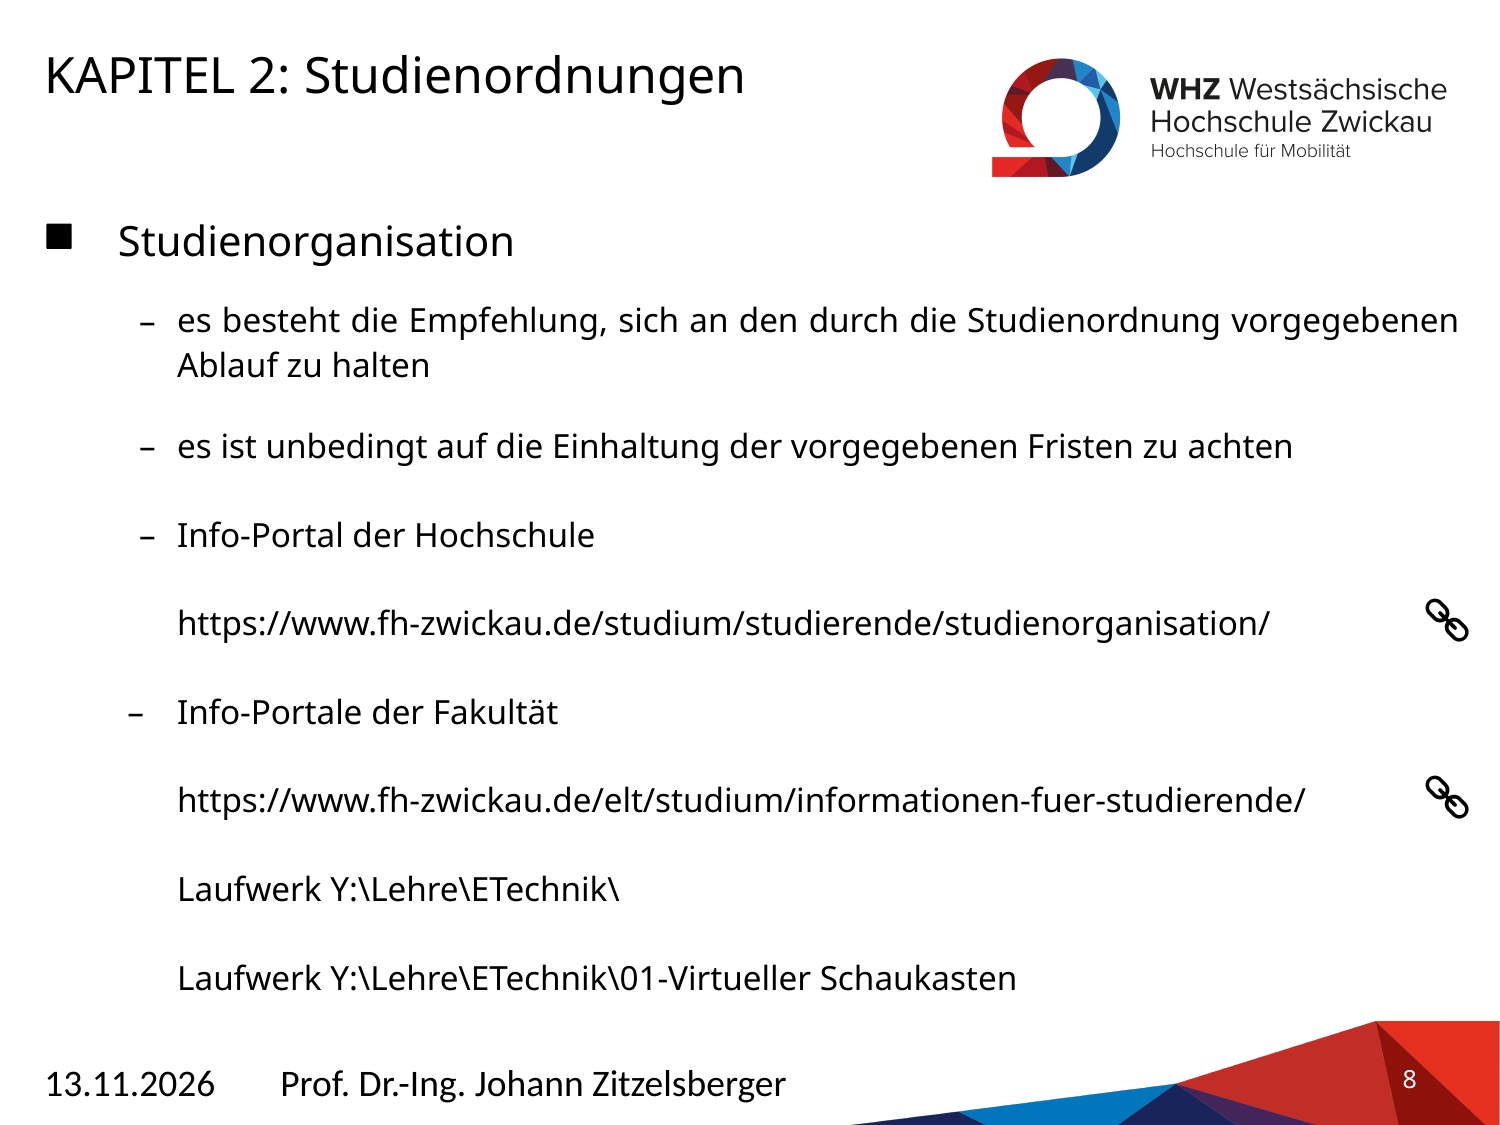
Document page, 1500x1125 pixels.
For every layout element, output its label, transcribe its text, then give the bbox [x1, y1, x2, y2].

footer Prof. Dr.-Ing. Johann Zitzelsberger [266, 1051, 827, 1112]
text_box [117, 501, 1462, 562]
text_box https://www.fh-zwickau.de/studium/studierende/studienorganisation/ [177, 590, 1414, 650]
picture [1416, 767, 1477, 827]
text_box Studienorganisation [117, 206, 1462, 266]
text_box Laufwerk Y:\Lehre\ETechnik\ [177, 856, 1462, 916]
picture [933, 0, 1500, 236]
picture [850, 1021, 1500, 1125]
picture [1416, 590, 1477, 650]
text_box https://www.fh-zwickau.de/elt/studium/informationen-fuer-studierende/ [177, 767, 1415, 827]
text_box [117, 413, 1462, 473]
text_box Laufwerk Y:\Lehre\ETechnik\01-Virtueller Schaukasten [177, 944, 1462, 1004]
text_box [117, 294, 1462, 385]
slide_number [29, 1051, 266, 1112]
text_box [105, 678, 1462, 739]
text_box [47, 224, 71, 249]
